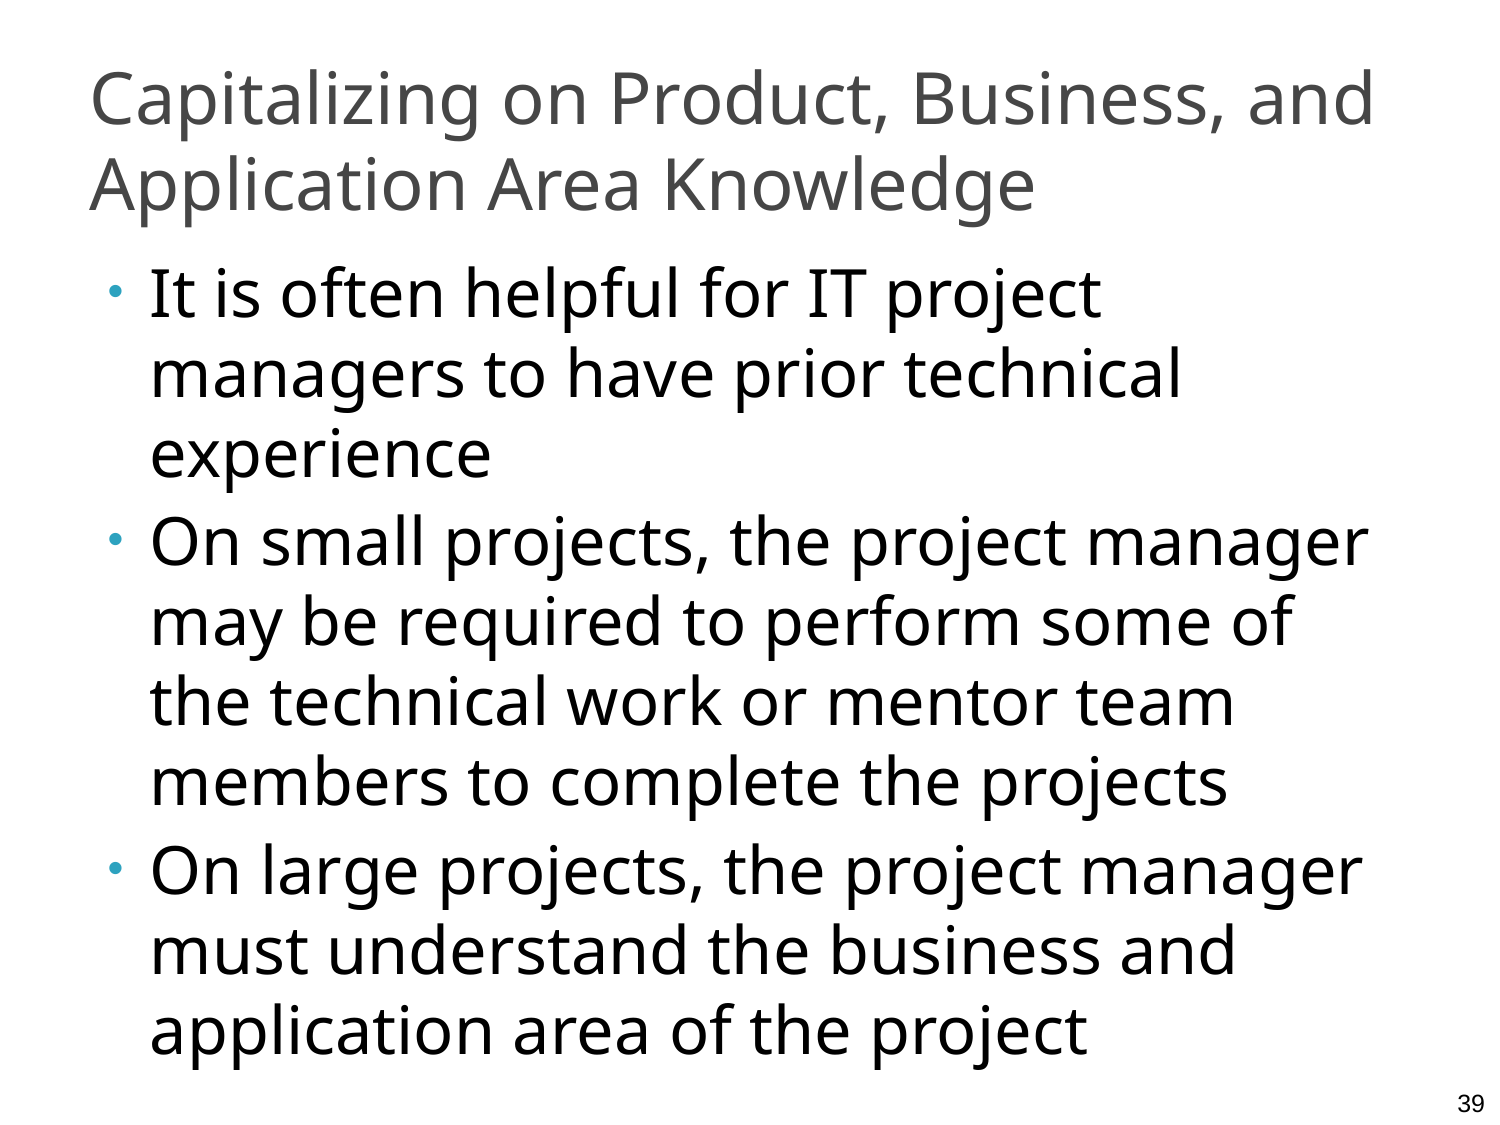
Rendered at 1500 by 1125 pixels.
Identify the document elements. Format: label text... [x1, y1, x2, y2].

title Capitalizing on Product, Business, and Application Area Knowledge [75, 45, 1425, 233]
list It is often helpful for IT project managers to have prior technical experience On small projects, the project manager may be required to perform some of the technical work or mentor team members to complete the projects On large projects, the project manager must understand the business and application area of the project [75, 243, 1425, 1088]
slide_number 39 [1412, 1065, 1500, 1125]
